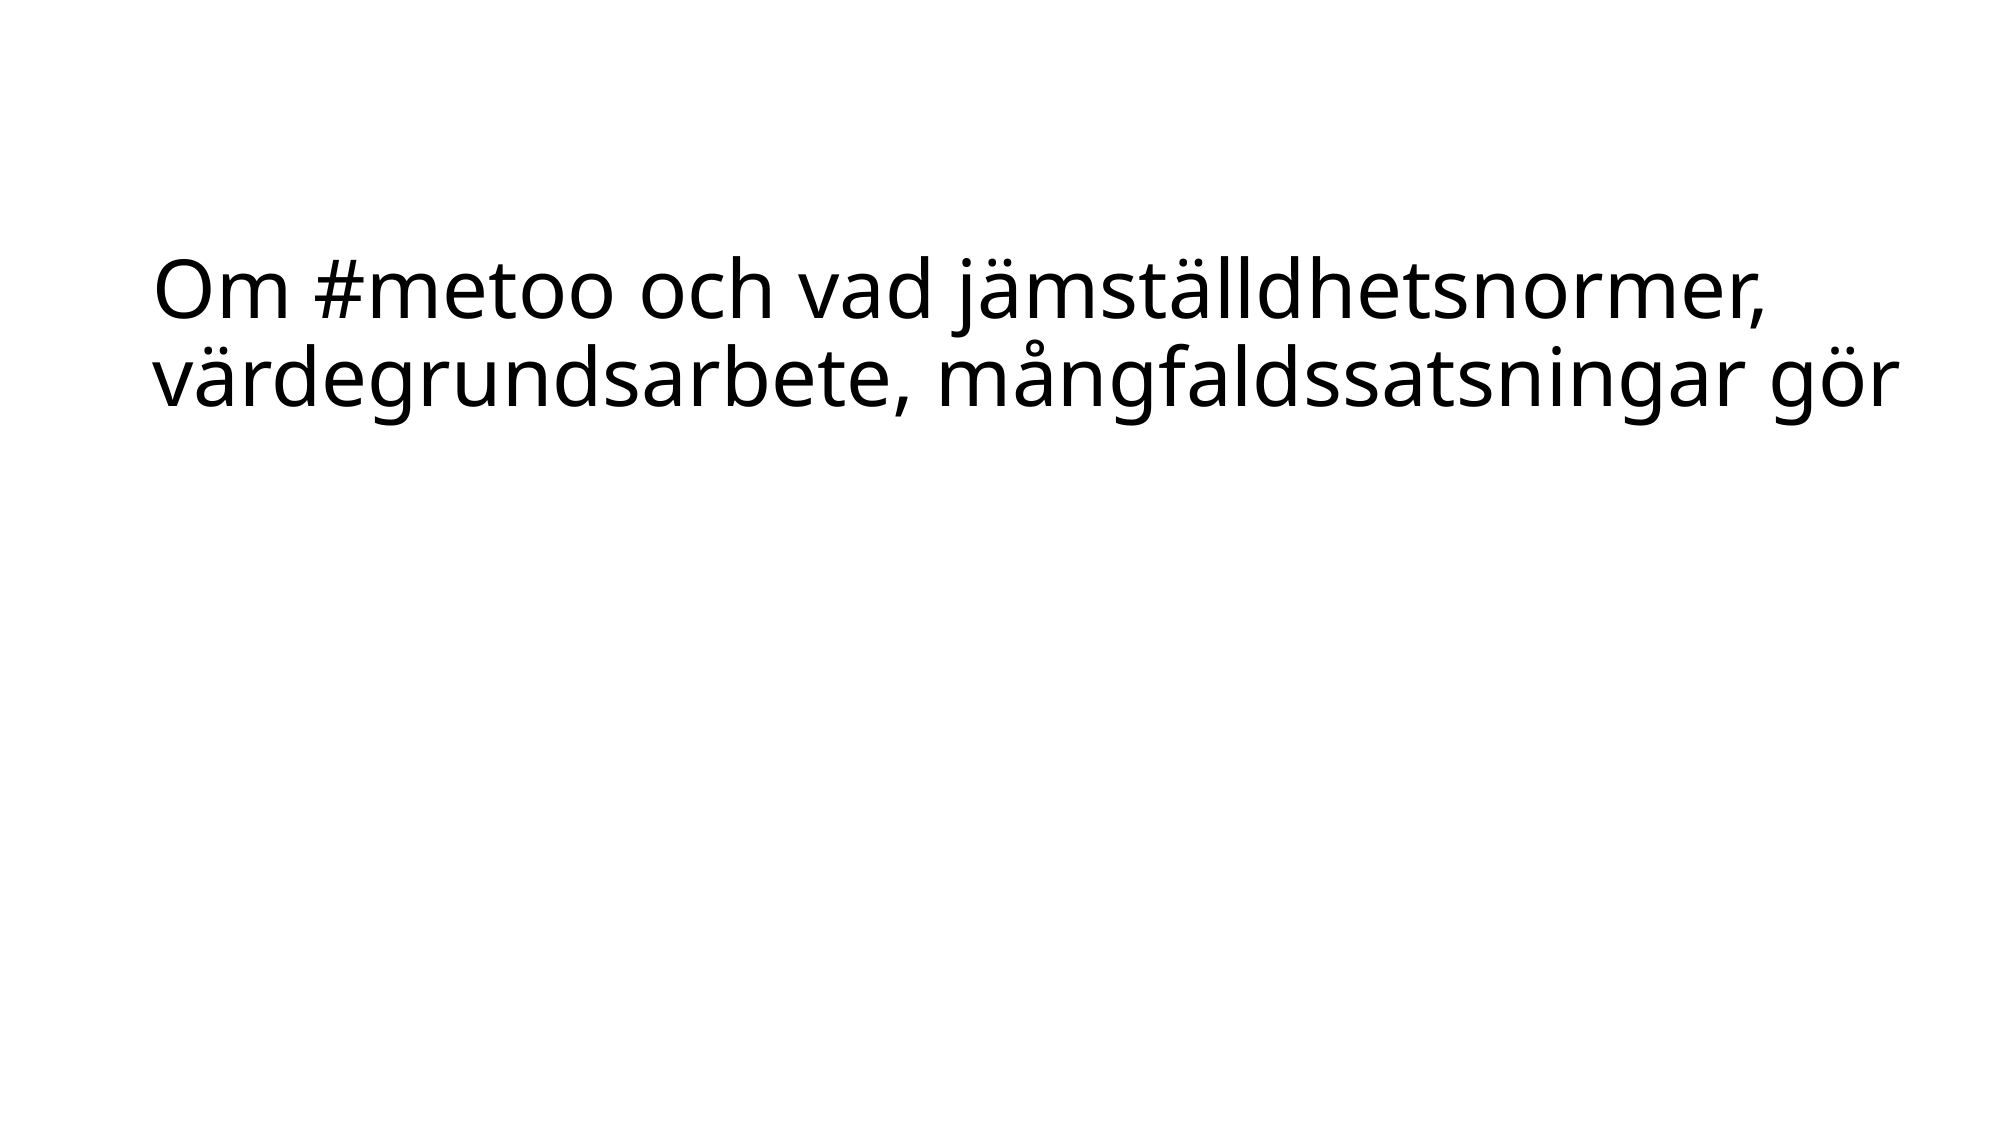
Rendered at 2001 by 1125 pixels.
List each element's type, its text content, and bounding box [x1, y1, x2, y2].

title Om #metoo och vad jämställdhetsnormer, värdegrundsarbete, mångfaldssatsningar gör [137, 59, 1961, 622]
